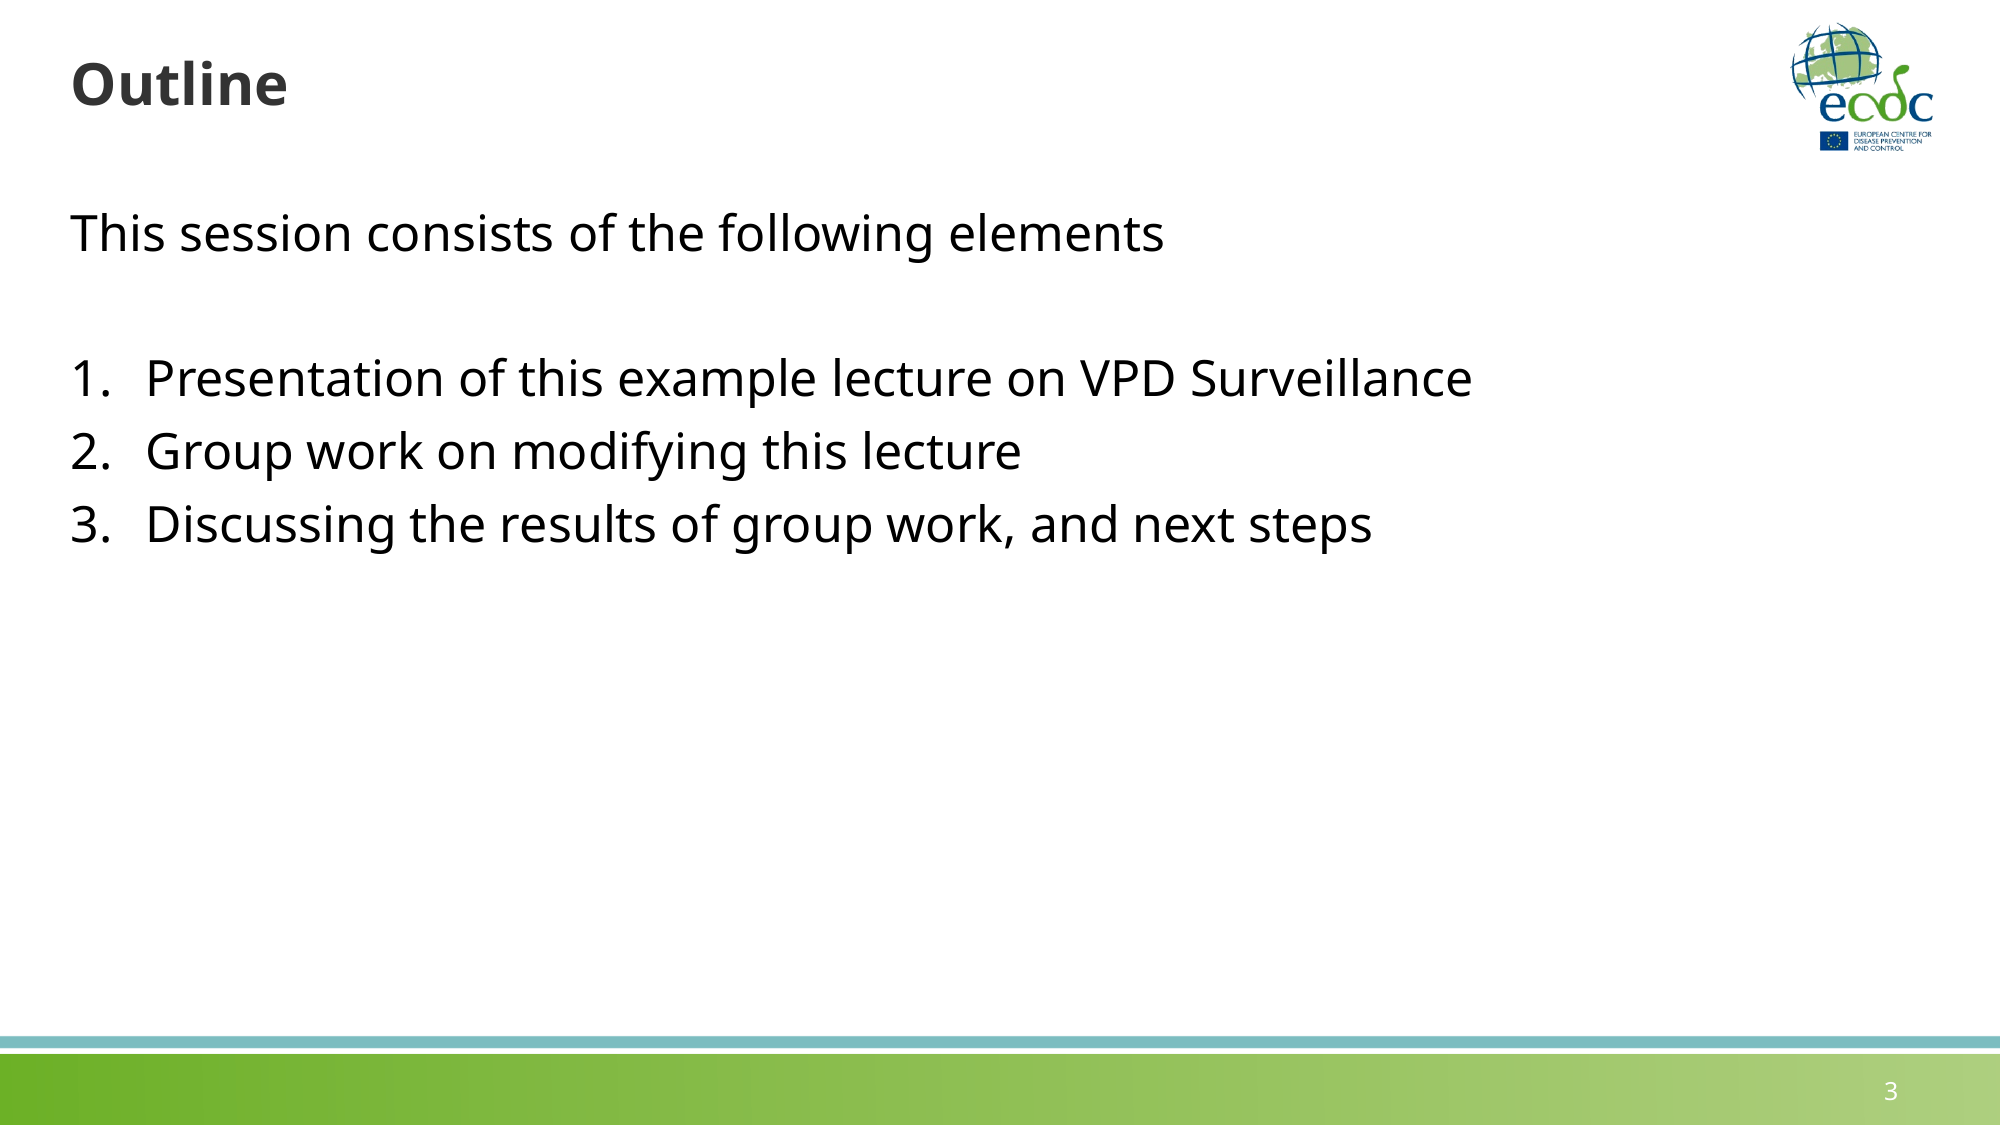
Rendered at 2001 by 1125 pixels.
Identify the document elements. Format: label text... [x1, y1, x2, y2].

picture [0, 0, 2000, 1125]
list This session consists of the following elements Presentation of this example lecture on VPD Surveillance Group work on modifying this lecture Discussing the results of group work, and next steps [70, 207, 1936, 1025]
slide_number 3 [1494, 1062, 1914, 1123]
title Outline [70, 54, 1764, 186]
